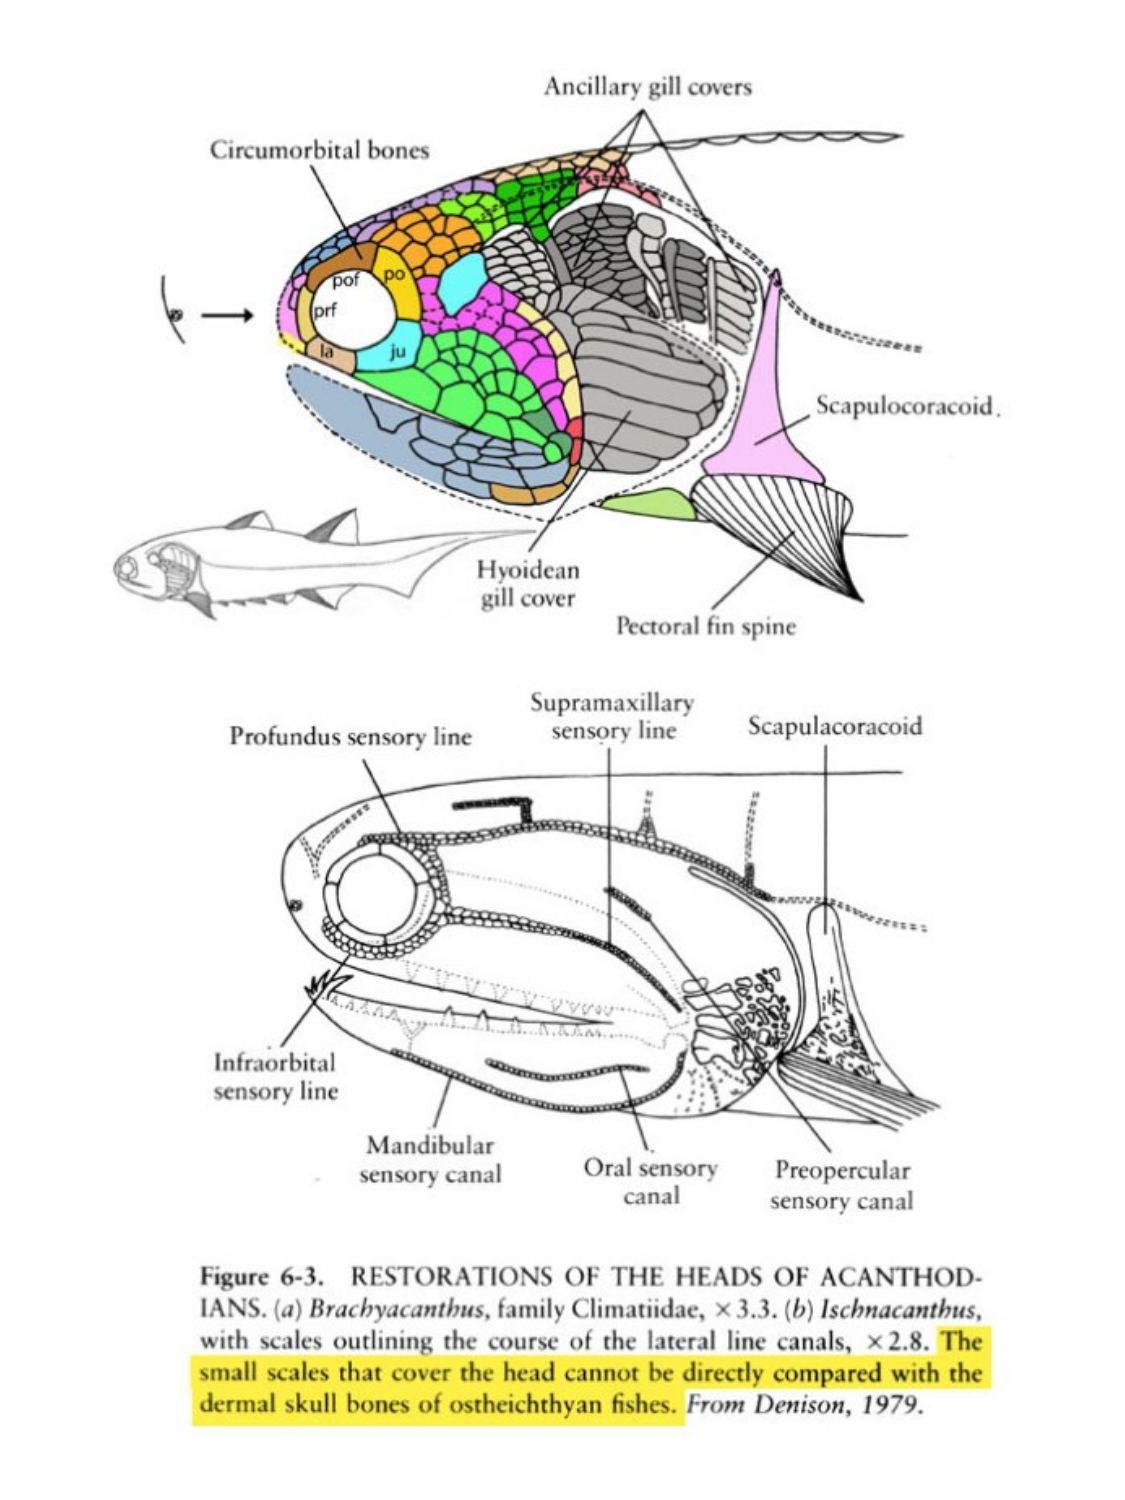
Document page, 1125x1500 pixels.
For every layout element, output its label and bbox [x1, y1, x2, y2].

picture [102, 17, 1050, 1441]
